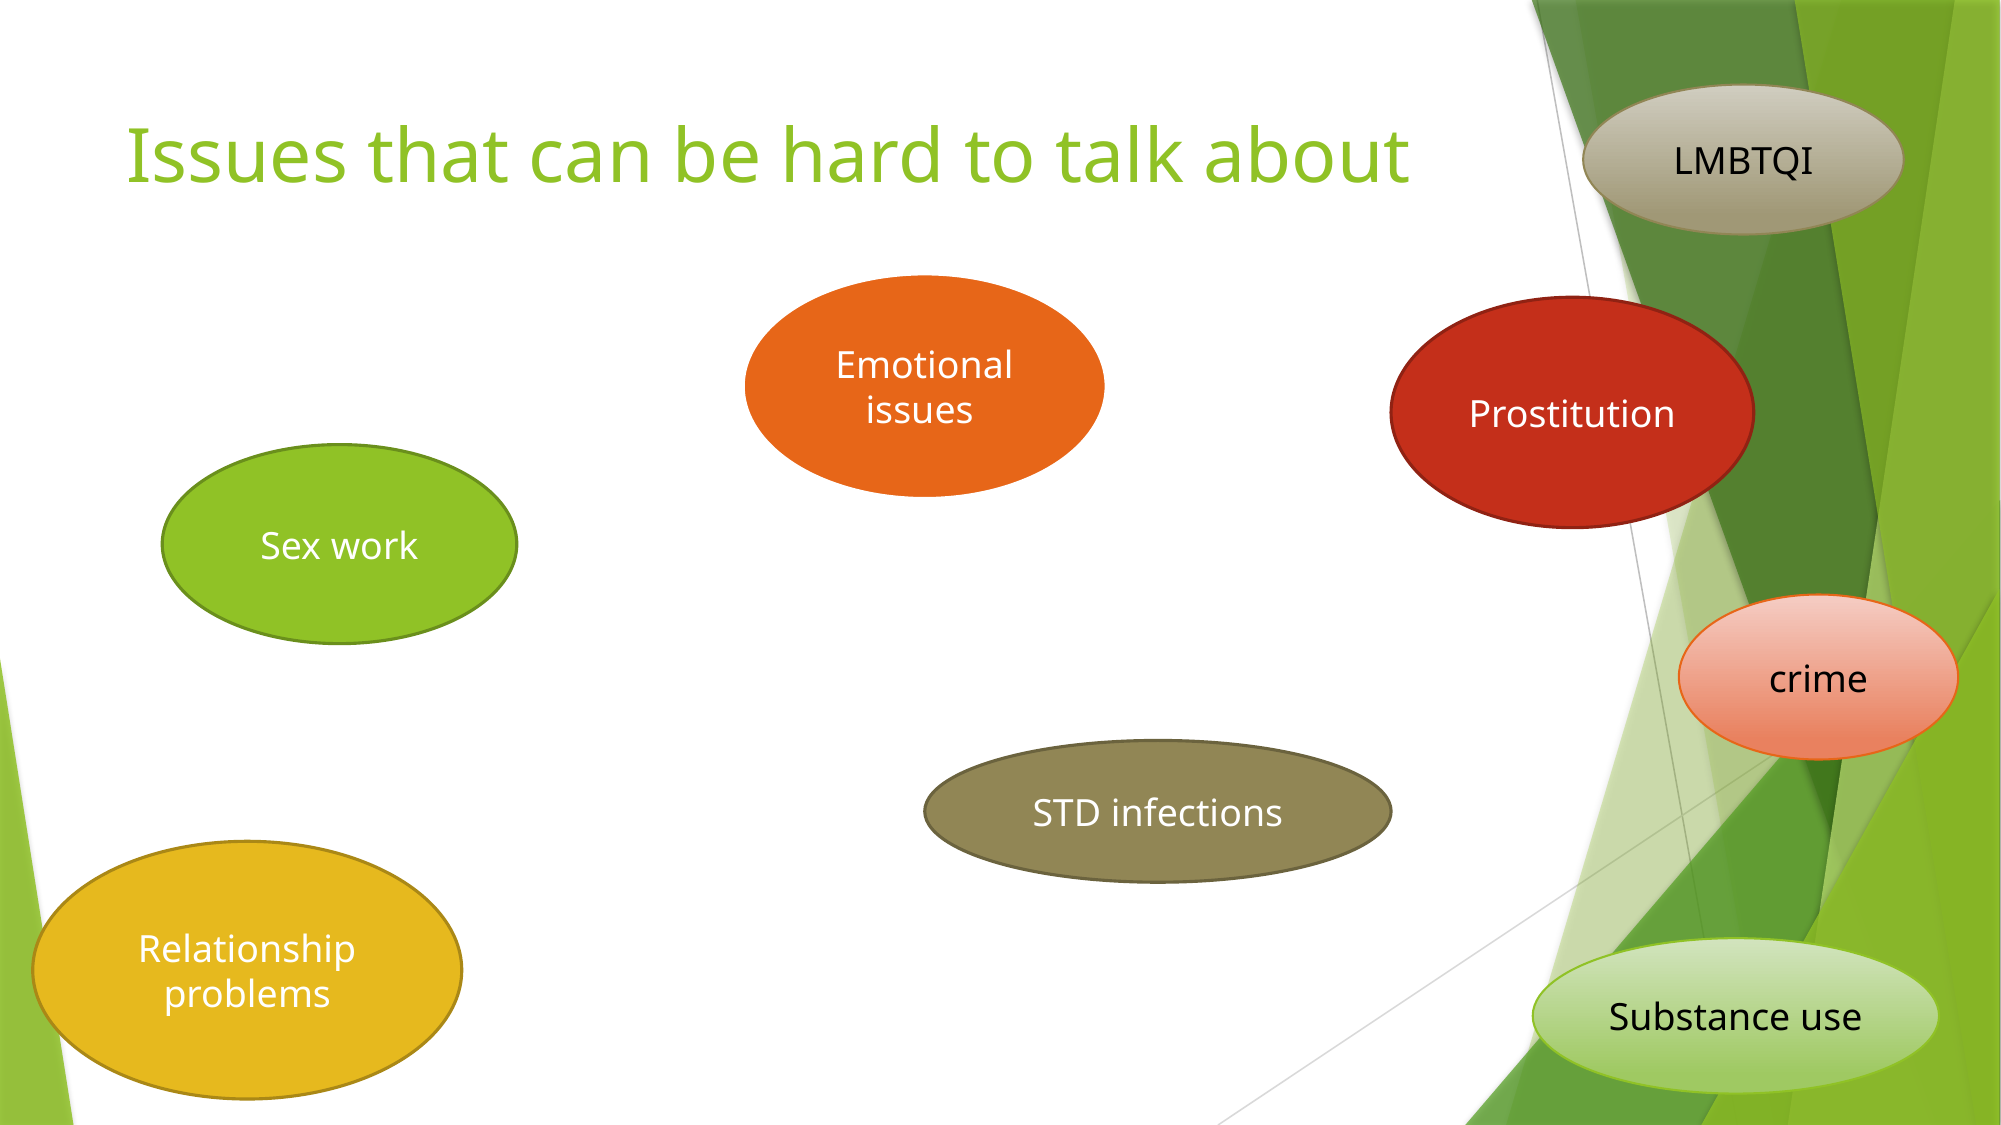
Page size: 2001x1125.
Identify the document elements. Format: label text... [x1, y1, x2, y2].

text_box STD infections [923, 738, 1393, 884]
text_box Sex work [160, 443, 519, 646]
text_box Emotional issues [740, 271, 1109, 502]
title Issues that can be hard to talk about [111, 99, 1522, 317]
text_box Prostitution [1389, 295, 1756, 530]
text_box crime [1677, 593, 1960, 761]
text_box LMBTQI [1582, 83, 1905, 236]
text_box Substance use [1531, 937, 1941, 1095]
text_box Relationship problems [31, 839, 464, 1101]
